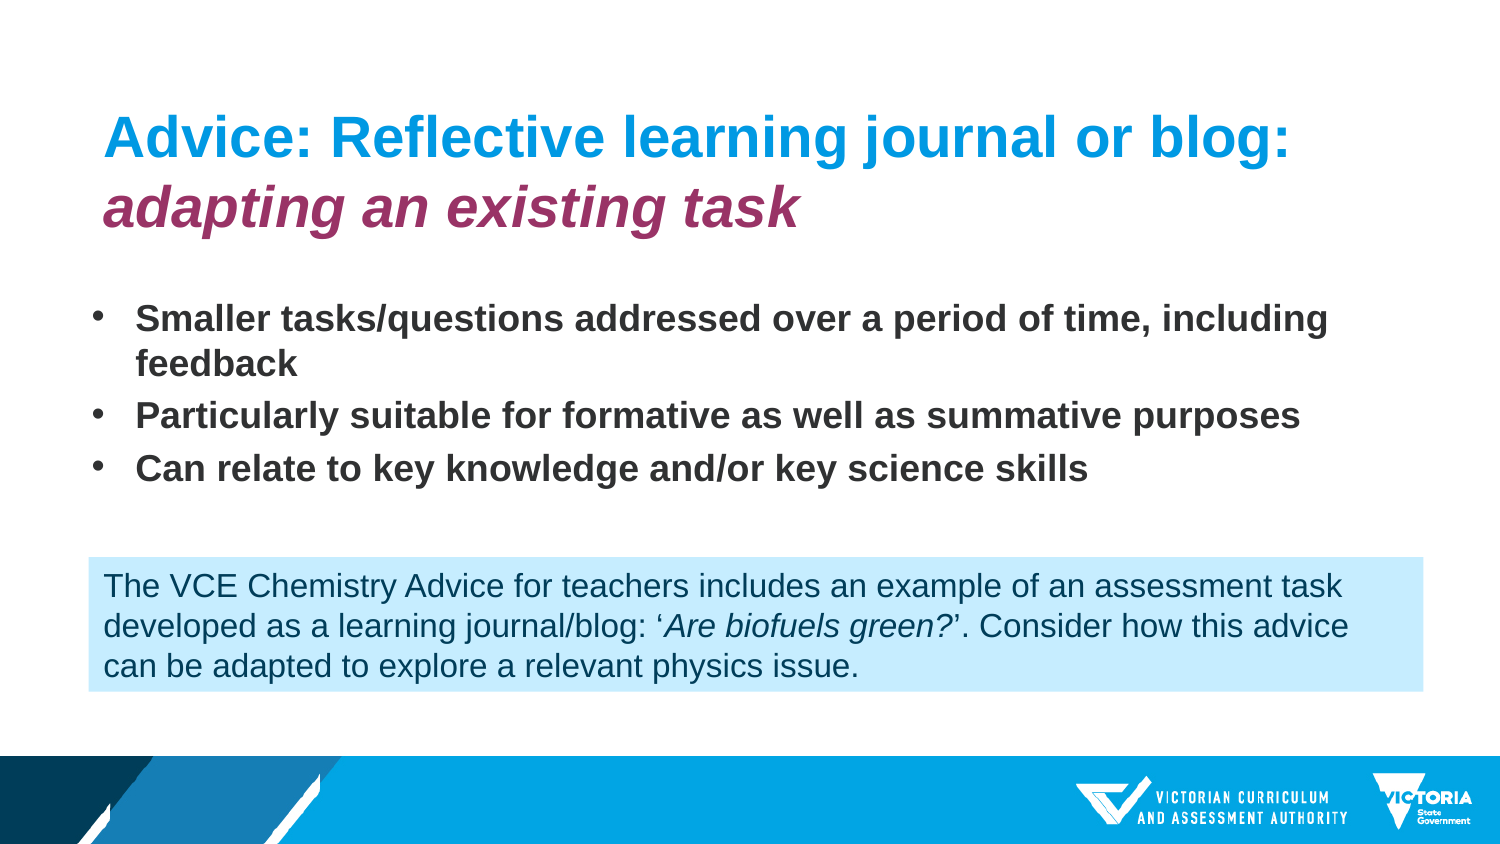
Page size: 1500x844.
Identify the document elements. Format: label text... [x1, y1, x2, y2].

picture [1318, 812, 1322, 823]
picture [1308, 814, 1313, 823]
picture [1268, 792, 1272, 802]
list Smaller tasks/questions addressed over a period of time, including feedback Particularly suitable for formative as well as summative purposes Can relate to key knowledge and/or key science skills [76, 286, 1424, 552]
text_box The VCE Chemistry Advice for teachers includes an example of an assessment task developed as a learning journal/blog: ‘Are biofuels green?’. Consider how this advice can be adapted to explore a relevant physics issue. [88, 557, 1424, 692]
picture [1077, 777, 1150, 824]
picture [1460, 793, 1471, 803]
picture [1426, 792, 1452, 804]
picture [1299, 812, 1303, 823]
picture [1214, 792, 1219, 802]
picture [1224, 792, 1229, 802]
title Advice: Reflective learning journal or blog: adapting an existing task [88, 92, 1447, 245]
picture [1258, 812, 1262, 823]
picture [1249, 812, 1254, 823]
picture [1240, 812, 1244, 823]
picture [0, 0, 1500, 844]
picture [1320, 792, 1327, 802]
picture [1281, 812, 1286, 823]
picture [1201, 812, 1205, 823]
picture [1199, 792, 1204, 803]
picture [1190, 792, 1194, 802]
picture [1374, 774, 1425, 828]
picture [1302, 792, 1306, 803]
picture [1229, 813, 1235, 823]
picture [1149, 813, 1153, 823]
